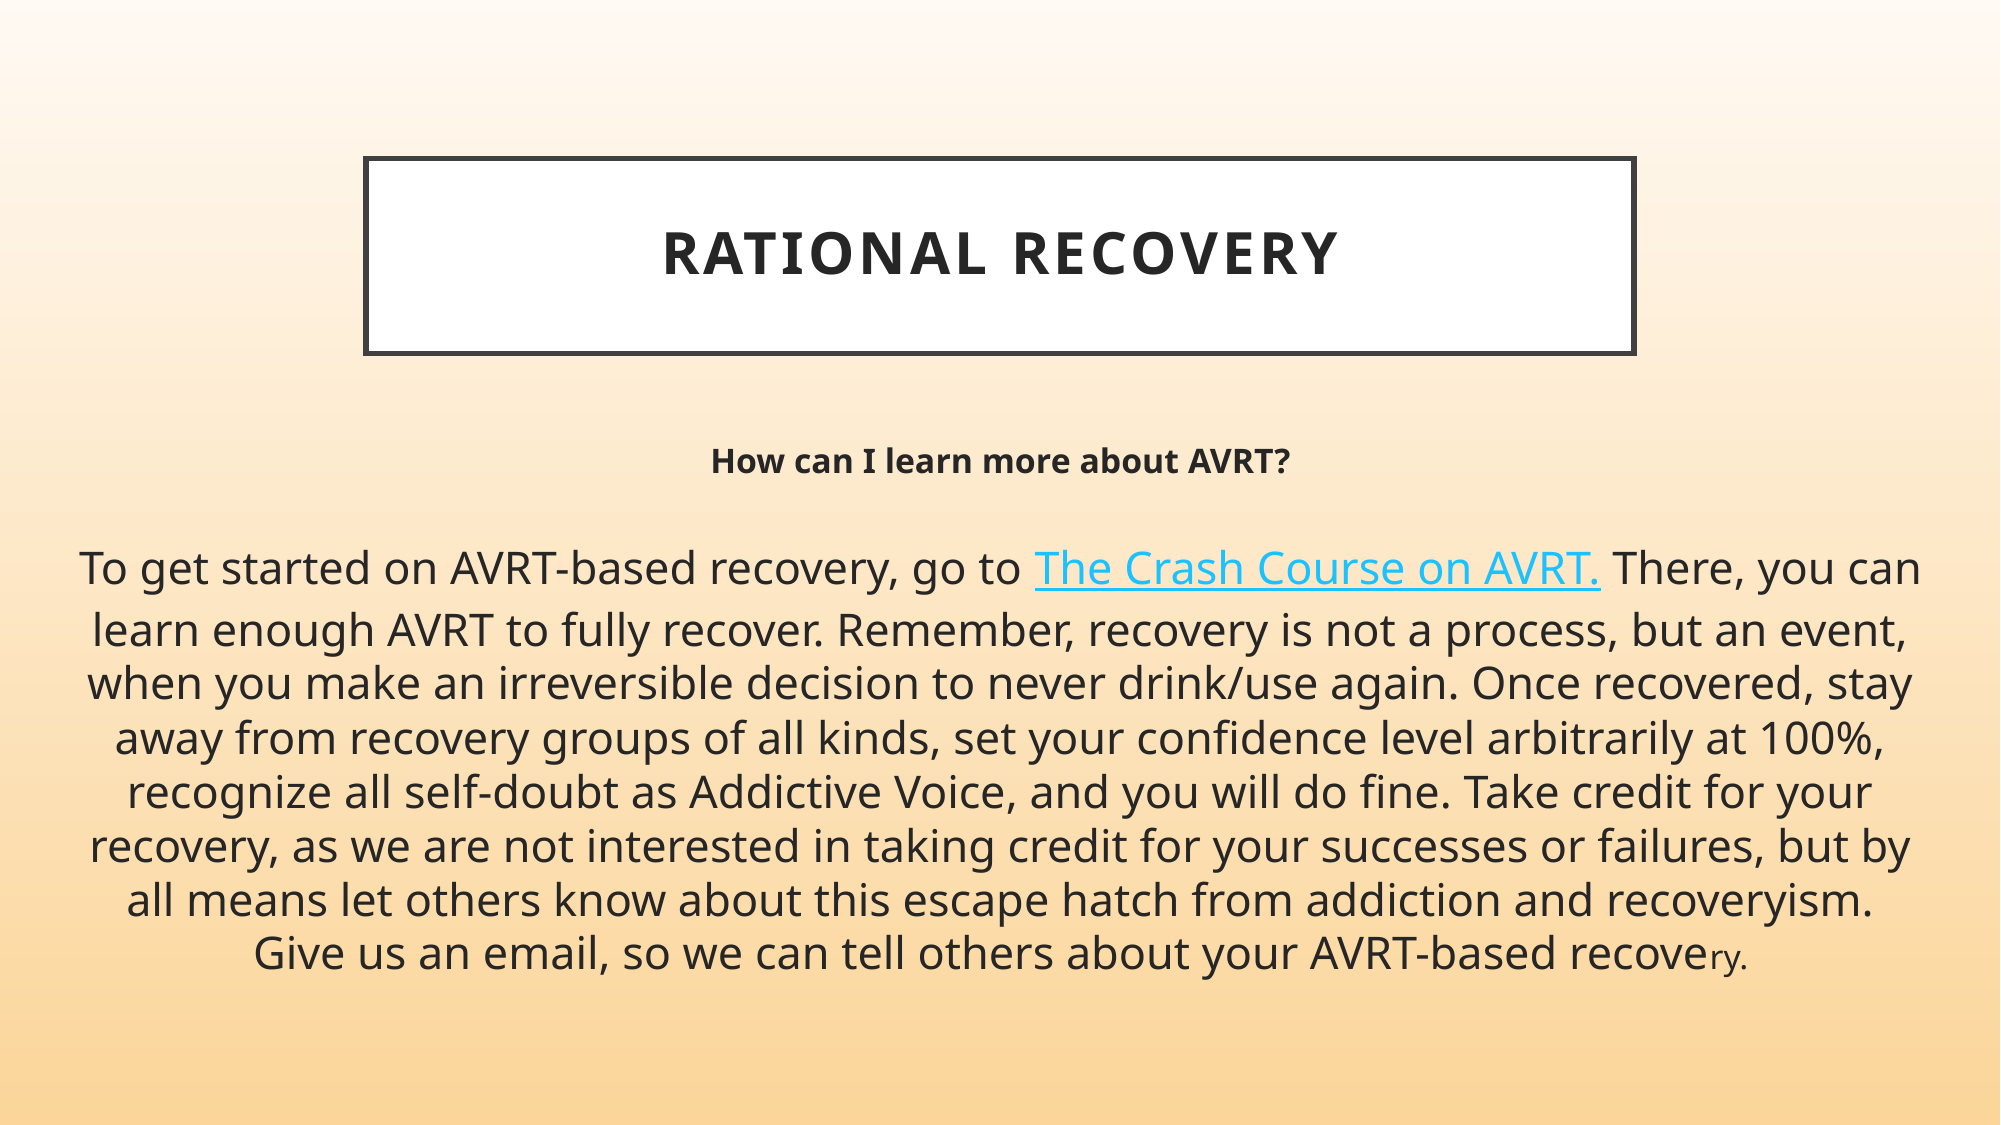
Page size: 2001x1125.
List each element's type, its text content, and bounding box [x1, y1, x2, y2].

list How can I learn more about AVRT? To get started on AVRT-based recovery, go to The Crash Course on AVRT. There, you can learn enough AVRT to fully recover. Remember, recovery is not a process, but an event, when you make an irreversible decision to never drink/use again. Once recovered, stay away from recovery groups of all kinds, set your confidence level arbitrarily at 100%, recognize all self-doubt as Addictive Voice, and you will do fine. Take credit for your recovery, as we are not interested in taking credit for your successes or failures, but by all means let others know about this escape hatch from addiction and recoveryism. Give us an email, so we can tell others about your AVRT-based recovery. [63, 432, 1938, 1103]
title RATIONAL RECOVERY [363, 156, 1637, 356]
